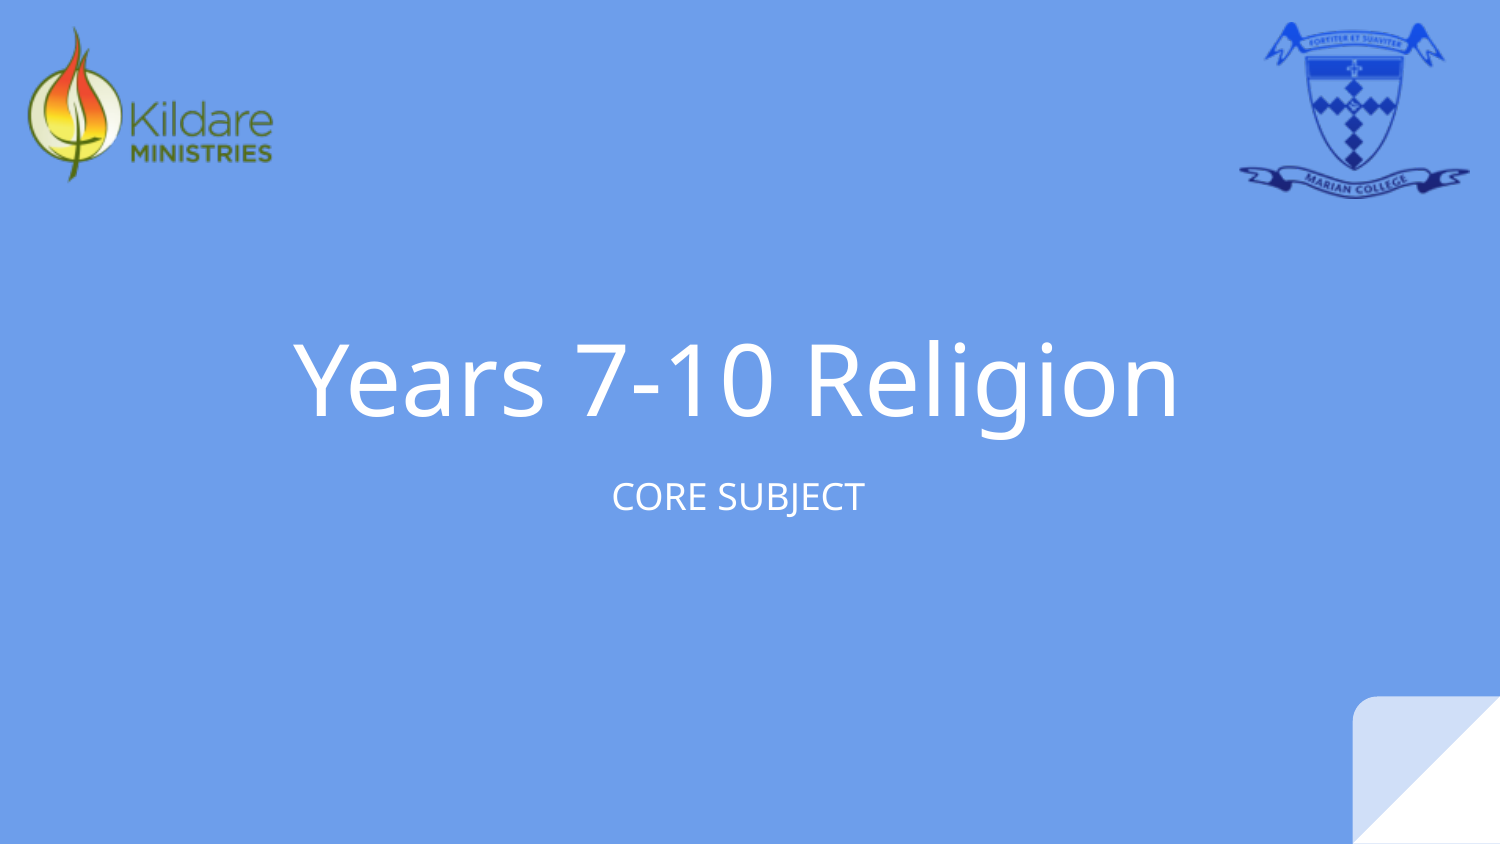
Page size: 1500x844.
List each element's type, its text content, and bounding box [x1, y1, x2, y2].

title Years 7-10 Religion [64, 298, 1413, 452]
picture [1239, 21, 1470, 199]
subtitle CORE SUBJECT [64, 457, 1413, 529]
picture [22, 21, 281, 188]
